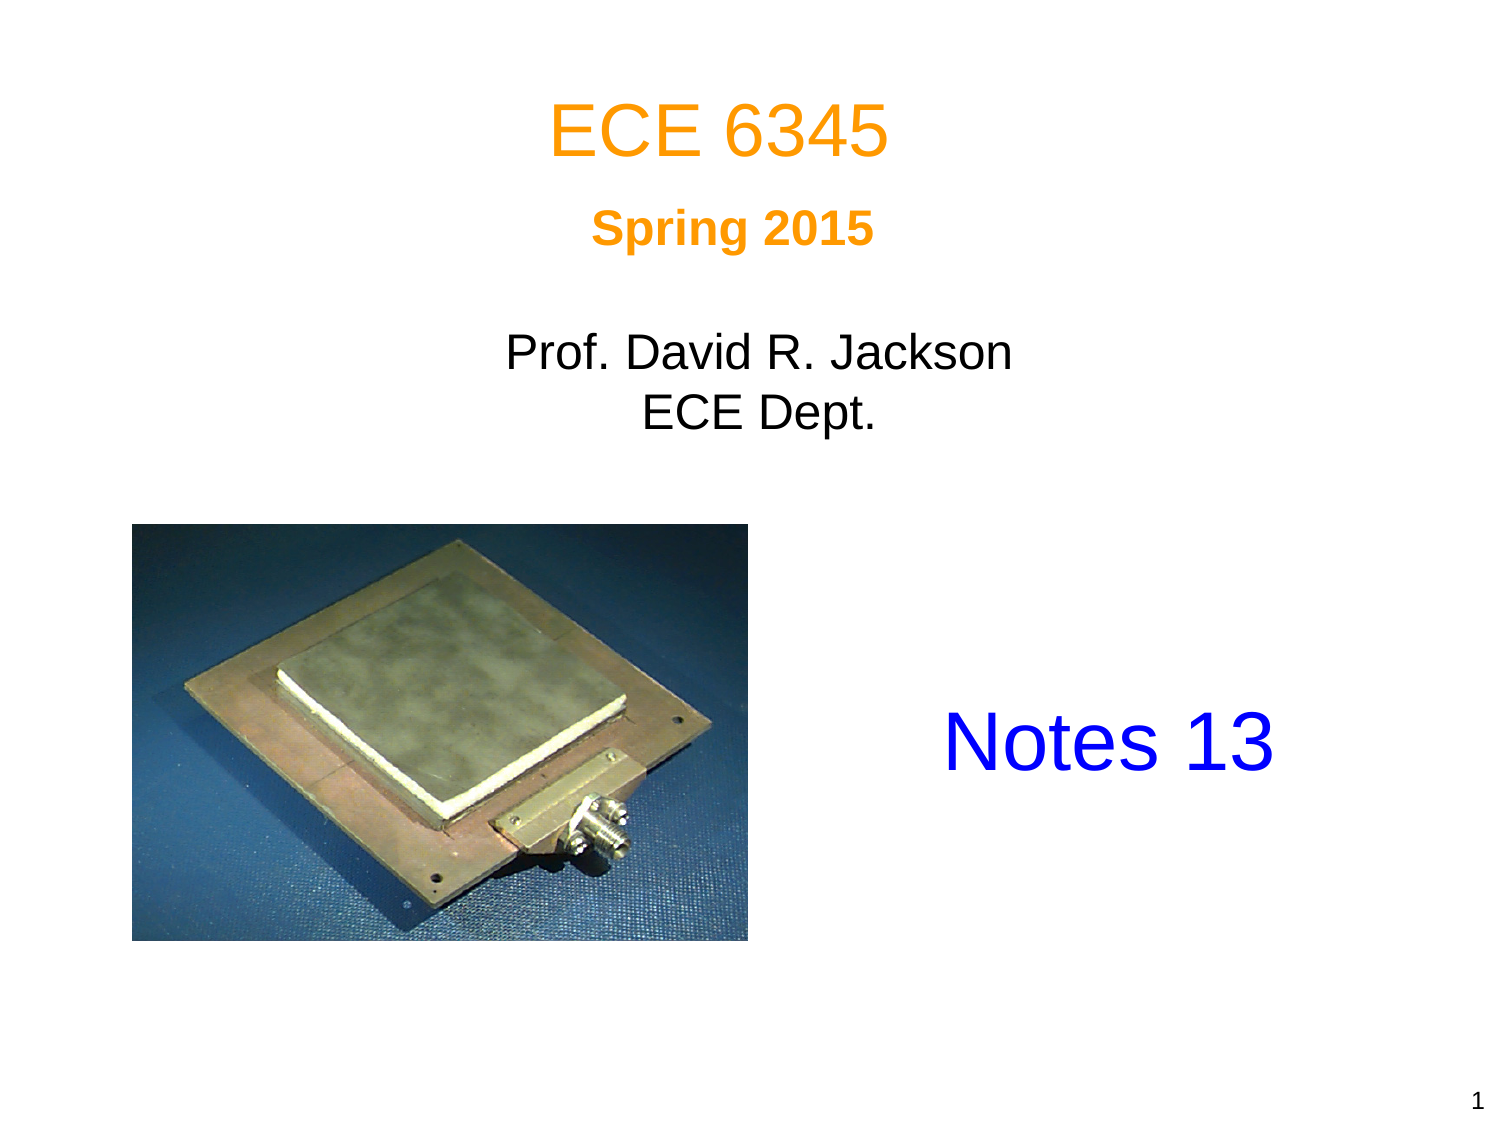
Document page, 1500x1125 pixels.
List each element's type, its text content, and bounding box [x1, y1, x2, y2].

text_box Spring 2015 [576, 187, 890, 263]
text_box ECE 6345 [534, 73, 920, 179]
text_box Prof. David R. Jackson ECE Dept. [490, 312, 1029, 448]
text_box Notes 13 [890, 680, 1328, 795]
slide_number 1 [1149, 1046, 1500, 1125]
picture [131, 524, 748, 941]
